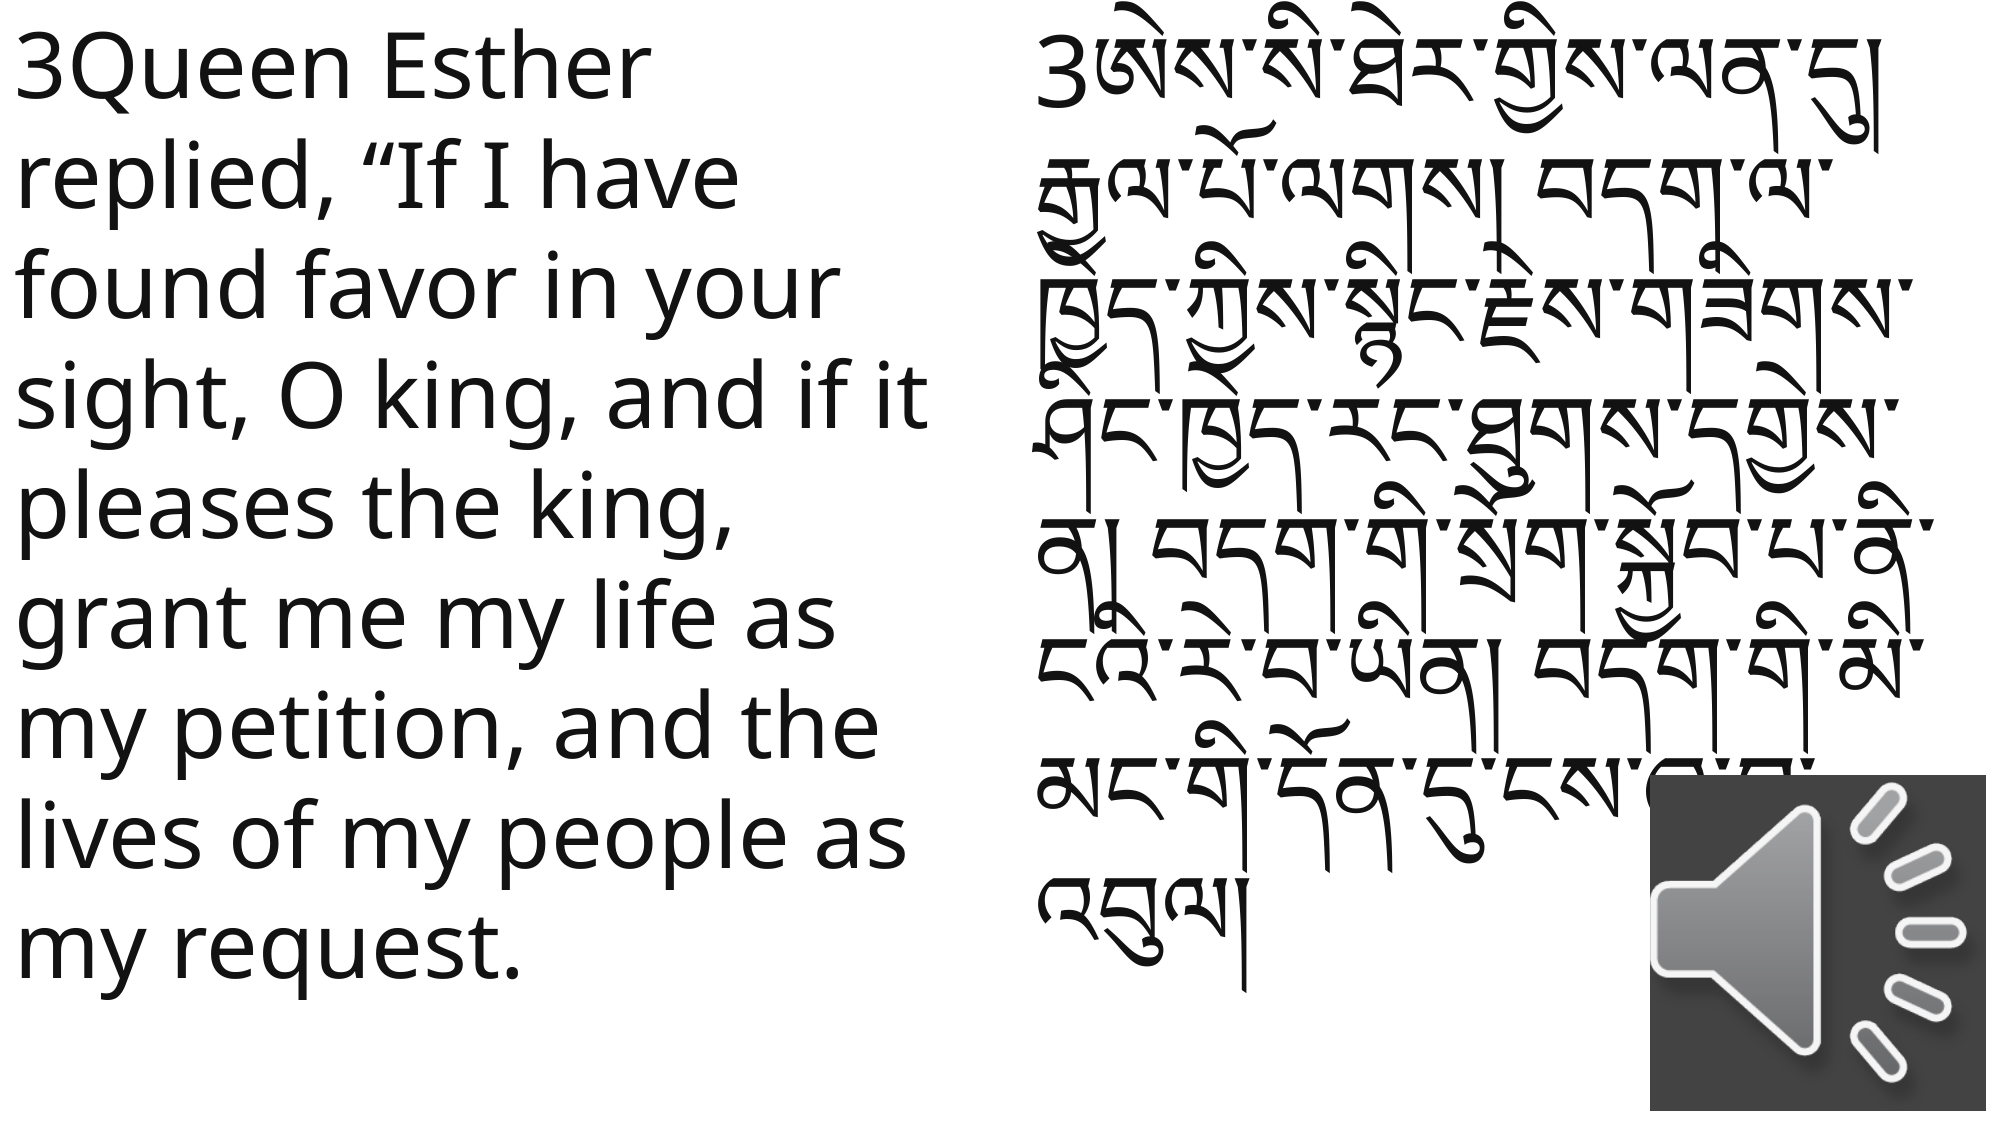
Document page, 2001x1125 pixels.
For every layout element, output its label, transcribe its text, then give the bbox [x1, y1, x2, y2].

picture [1648, 773, 1987, 1112]
text_box 3ཨེས་སི་ཐེར་གྱིས་ལན་དུ། རྒྱལ་པོ་ལགས། བདག་ལ་ཁྱེད་ཀྱིས་སྙིང་རྗེས་གཟིགས་ཤིང་ཁྱེད་རང་ཐུགས་དགྱེས་ན། བདག་གི་སྲོག་སྐྱོབ་པ་ནི་ངའི་རེ་བ་ཡིན། བདག་གི་མི་མང་གི་དོན་དུ་ངས་ཞུ་བ་འབུལ། [1019, 0, 2000, 1125]
text_box 3Queen Esther replied, “If I have found favor in your sight, O king, and if it pleases the king, grant me my life as my petition, and the lives of my people as my request. [0, 0, 981, 1125]
